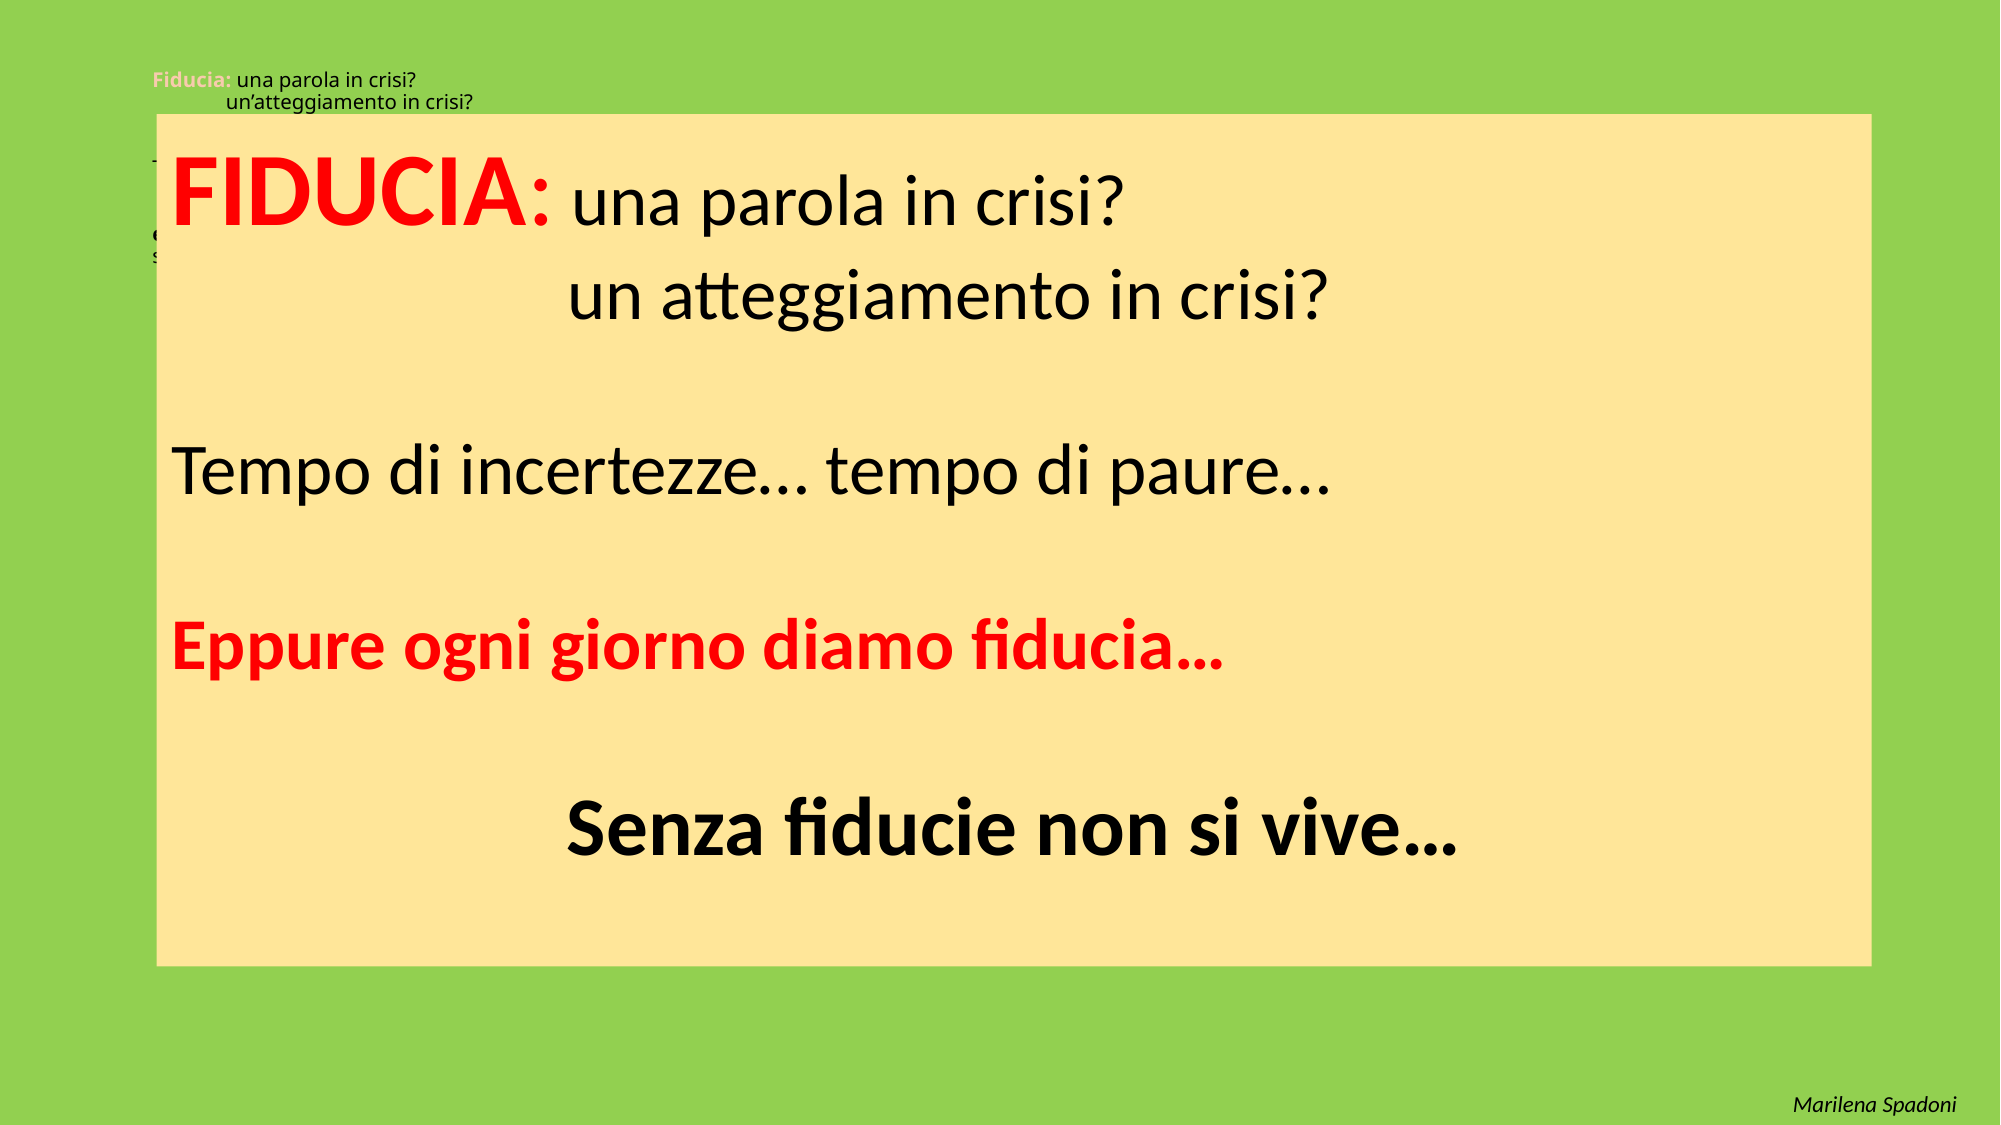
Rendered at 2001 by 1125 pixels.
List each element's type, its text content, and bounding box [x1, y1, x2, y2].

text_box FIDUCIA: una parola in crisi? un atteggiamento in crisi? Tempo di incertezze… tempo di paure… Eppure ogni giorno diamo fiducia… Senza fiducie non si vive… [156, 114, 1872, 967]
title Fiducia: una parola in crisi? un’atteggiamento in crisi? Tempo di incertezze… tempo di paure… eppure ogni giorno diamo fiducia… senza fiducie… non si vive [137, 59, 1863, 278]
text_box Marilena Spadoni [1757, 1082, 1993, 1125]
